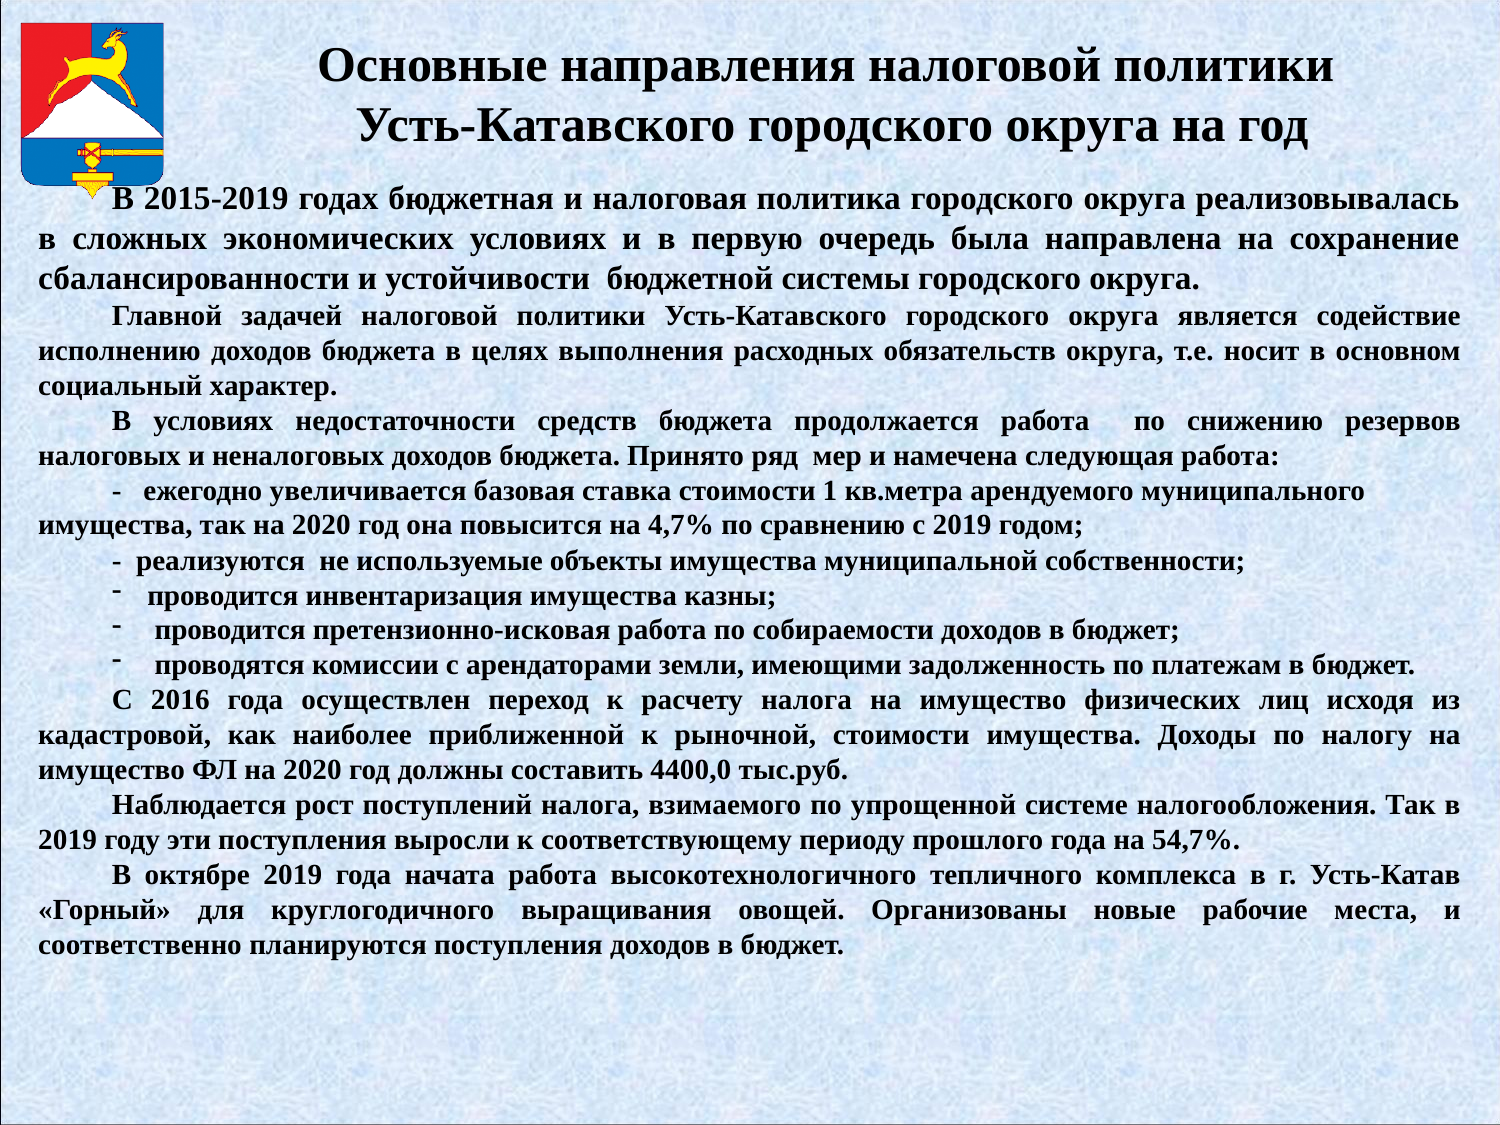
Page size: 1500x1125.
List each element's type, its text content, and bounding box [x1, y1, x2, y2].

picture [0, 0, 1500, 1125]
text_box В 2015-2019 годах бюджетная и налоговая политика городского округа реализовывалась в сложных экономических условиях и в первую очередь была направлена на сохранение сбалансированности и устойчивости бюджетной системы городского округа. Главной задачей налоговой политики Усть-Катавского городского округа является содействие исполнению доходов бюджета в целях выполнения расходных обязательств округа, т.е. носит в основном социальный характер. В условиях недостаточности средств бюджета продолжается работа по снижению резервов налоговых и неналоговых доходов бюджета. Принято ряд мер и намечена следующая работа: - ежегодно увеличивается базовая ставка стоимости 1 кв.метра арендуемого муниципального имущества, так на 2020 год она повысится на 4,7% по сравнению с 2019 годом; - реализуются не используемые объекты имущества муниципальной собственности; проводится инвентаризация имущества казны; проводится претензионно-исковая работа по собираемости доходов в бюджет; проводятся комиссии с арендаторами земли, имеющими задолженность по платежам в бюджет. С 2016 года осуществлен переход к расчету налога на имущество физических лиц исходя из кадастровой, как наиболее приближенной к рыночной, стоимости имущества. Доходы по налогу на имущество ФЛ на 2020 год должны составить 4400,0 тыс.руб. Наблюдается рост поступлений налога, взимаемого по упрощенной системе налогообложения. Так в 2019 году эти поступления выросли к соответствующему периоду прошлого года на 54,7%. В октябре 2019 года начата работа высокотехнологичного тепличного комплекса в г. Усть-Катав «Горный» для круглогодичного выращивания овощей. Организованы новые рабочие места, и соответственно планируются поступления доходов в бюджет. [23, 168, 1477, 1038]
text_box Основные направления налоговой политики Усть-Катавского городского округа на год [168, 24, 1500, 159]
